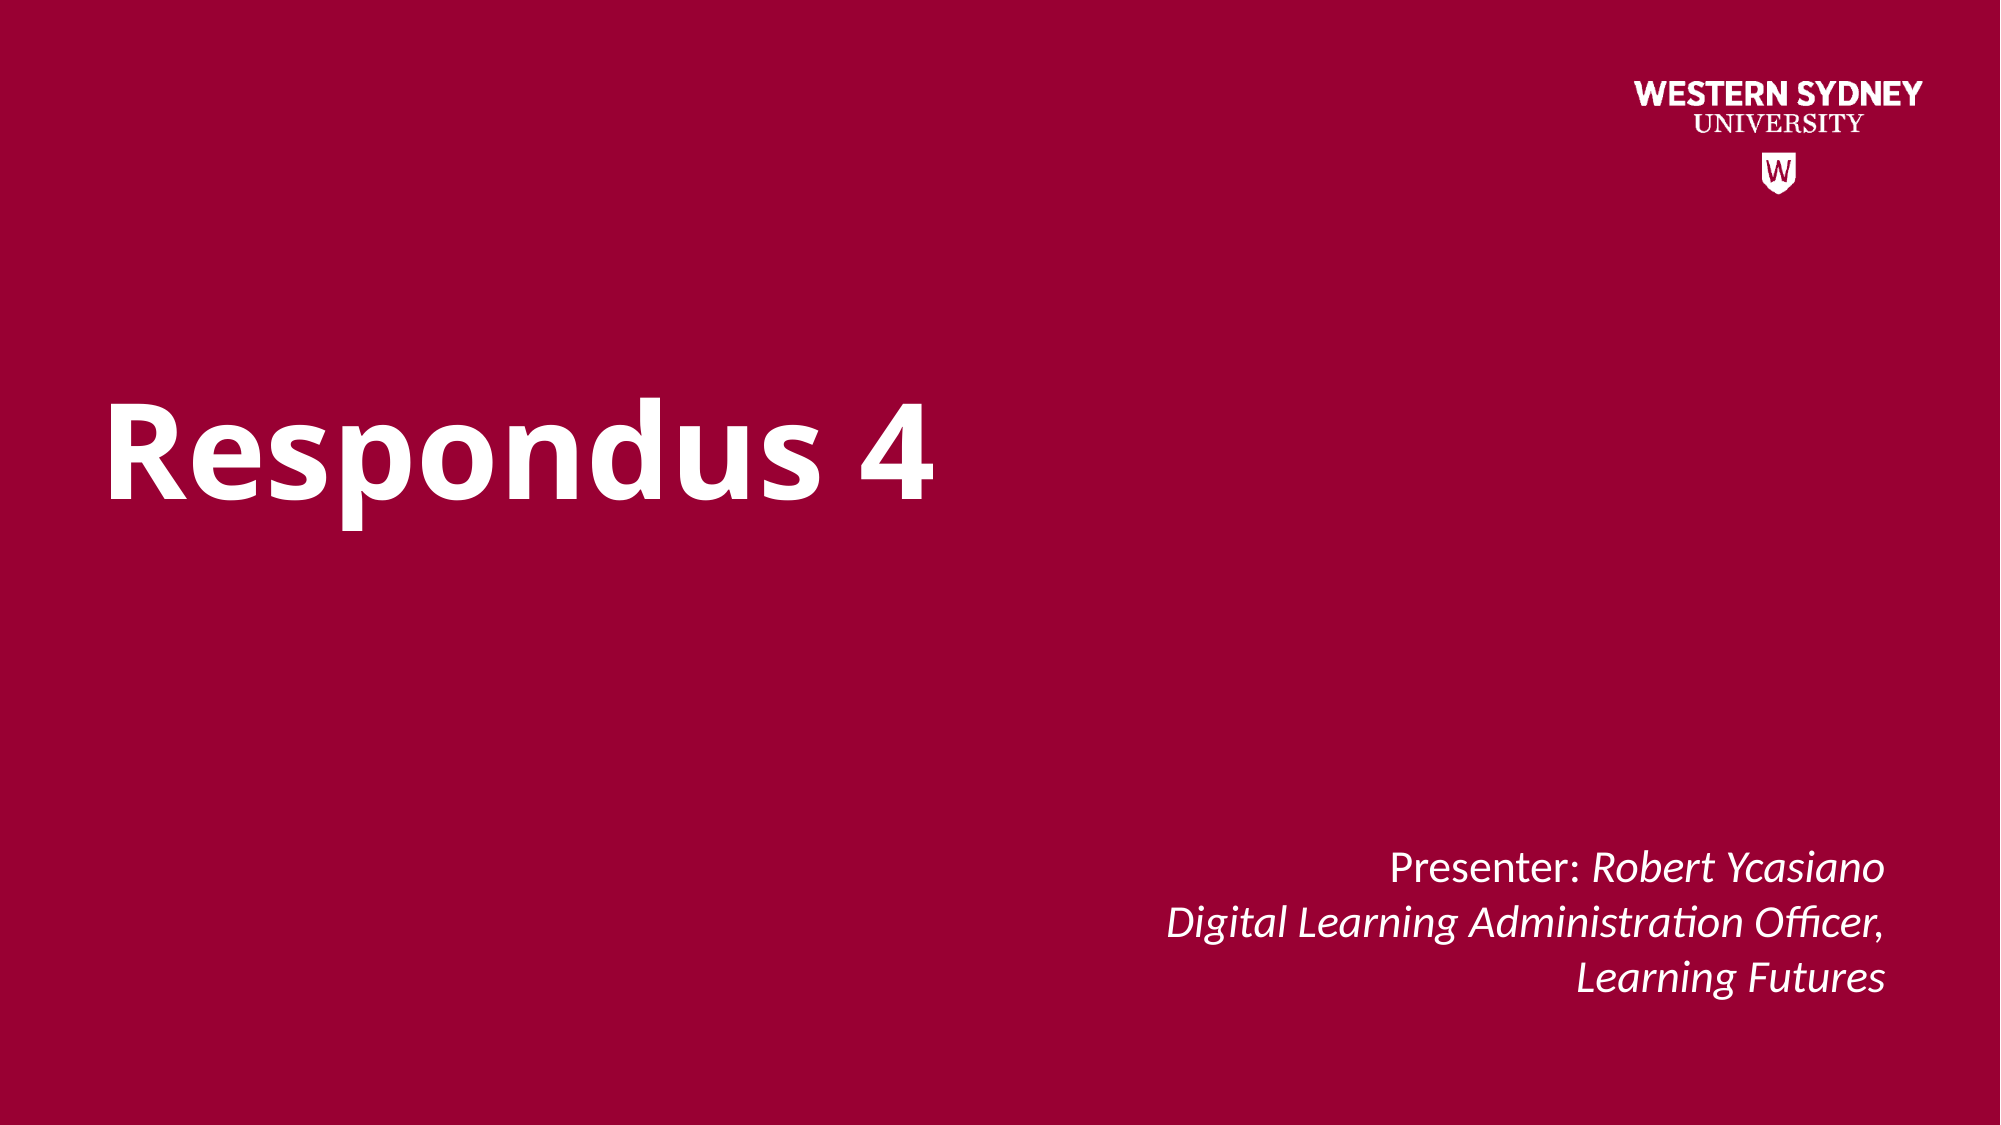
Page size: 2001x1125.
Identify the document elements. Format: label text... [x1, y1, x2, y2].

text_box Presenter: Robert Ycasiano Digital Learning Administration Officer, Learning Futures [900, 829, 1901, 1009]
picture [1632, 72, 1923, 195]
title Respondus 4 [84, 376, 1717, 760]
